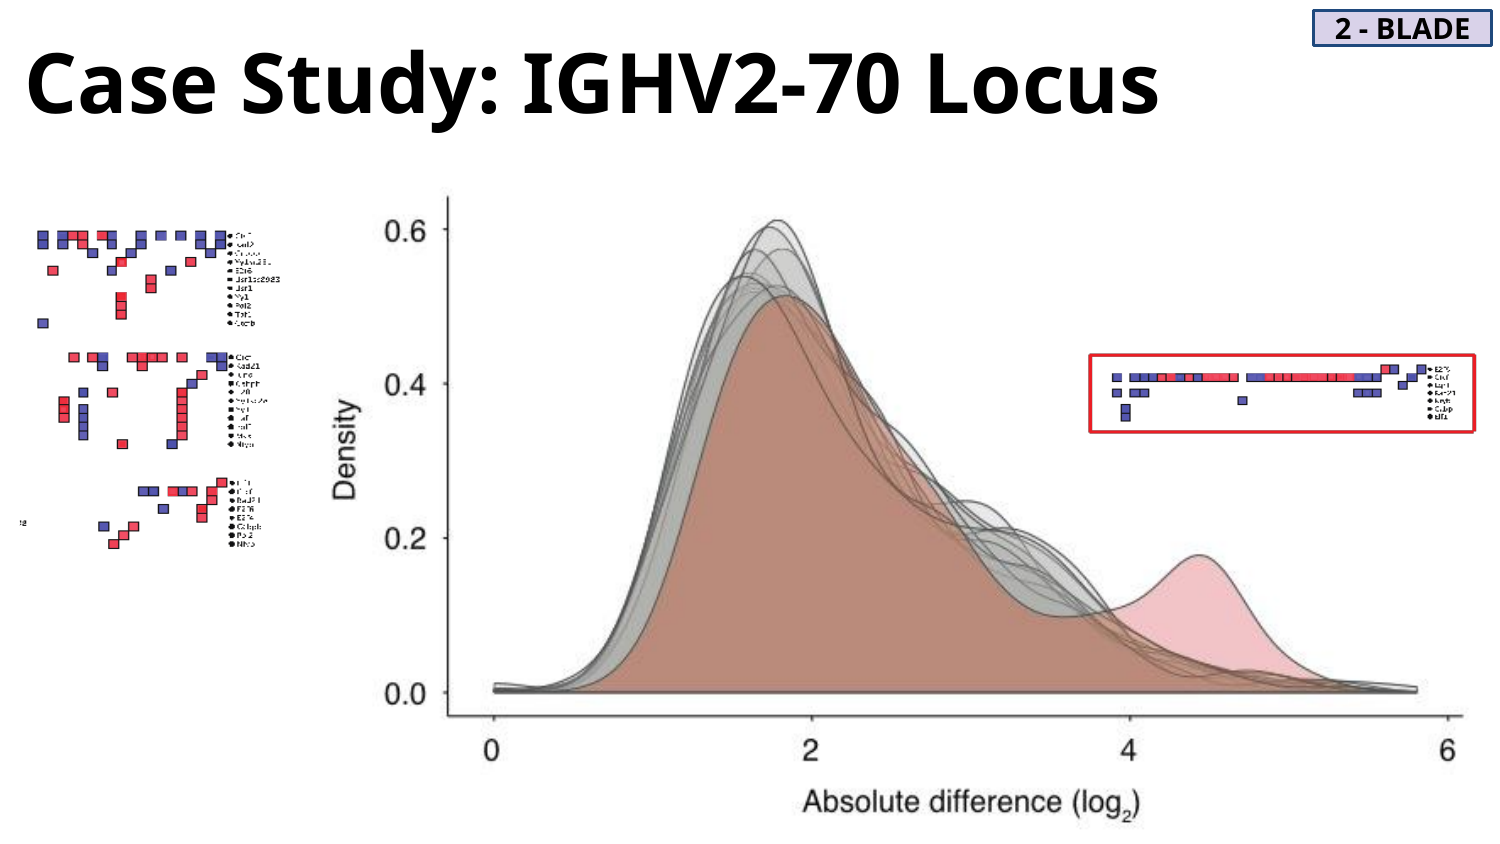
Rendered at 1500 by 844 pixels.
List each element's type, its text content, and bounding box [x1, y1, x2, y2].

picture [19, 0, 1500, 844]
title Case Study: IGHV2-70 Locus [9, 10, 273, 151]
